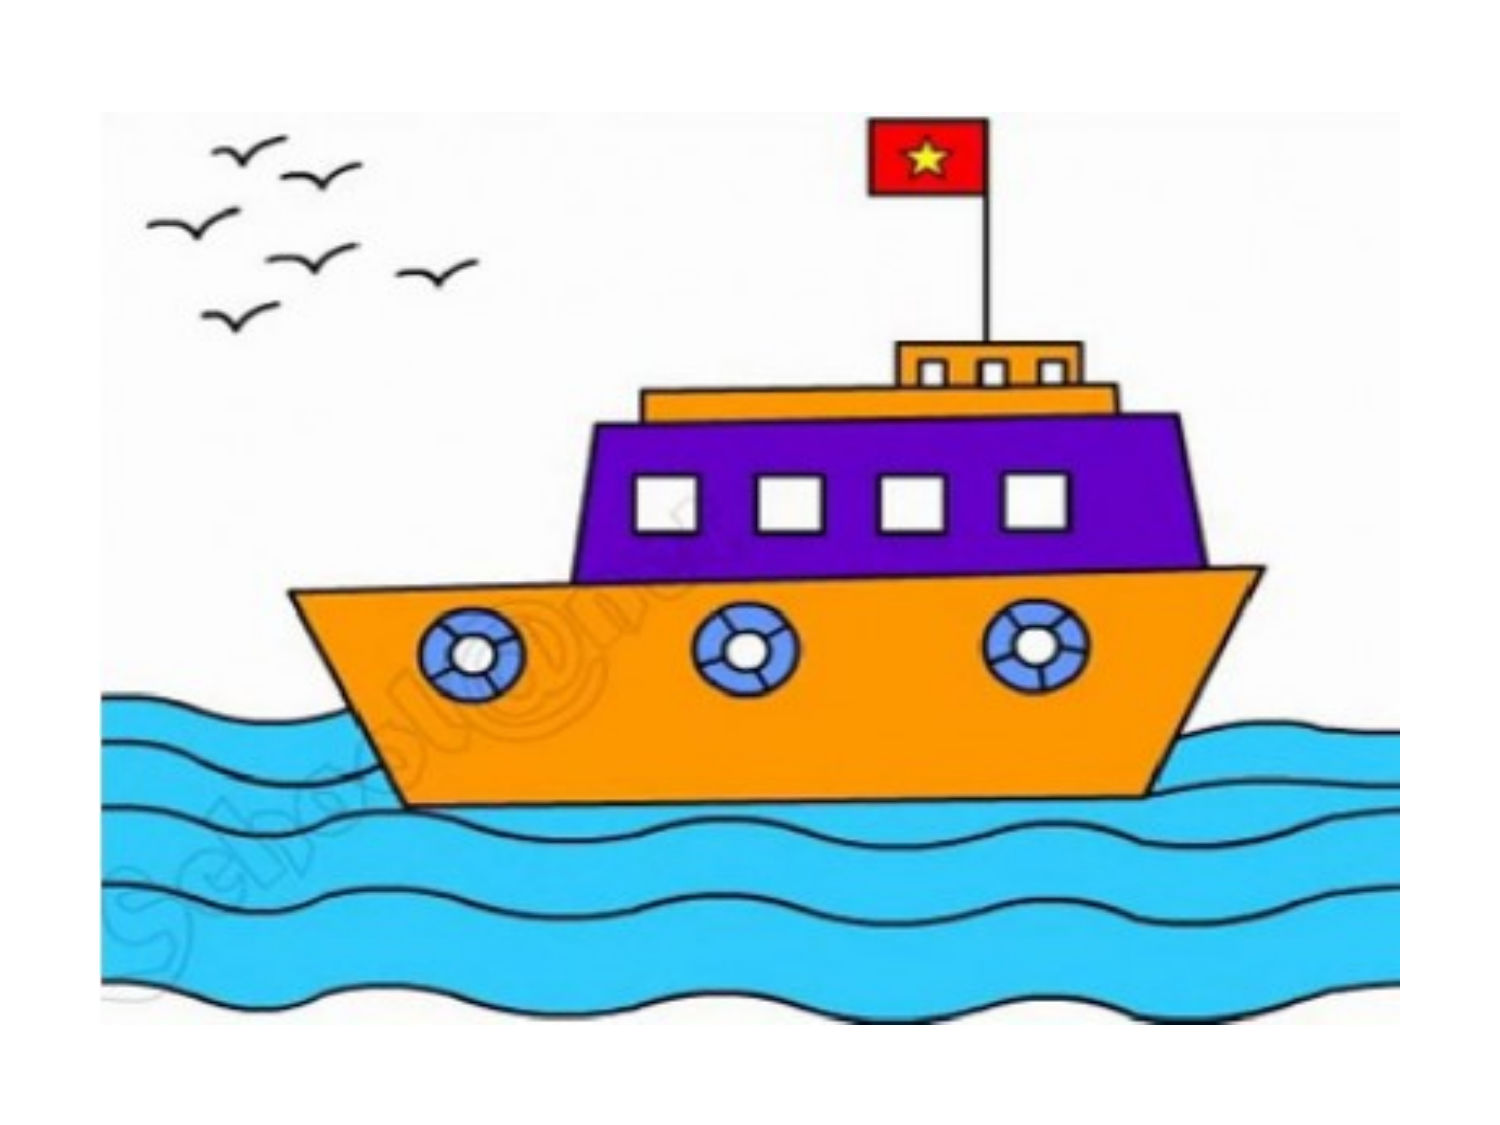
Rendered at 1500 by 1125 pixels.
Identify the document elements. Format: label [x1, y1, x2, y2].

picture [99, 112, 1401, 1026]
